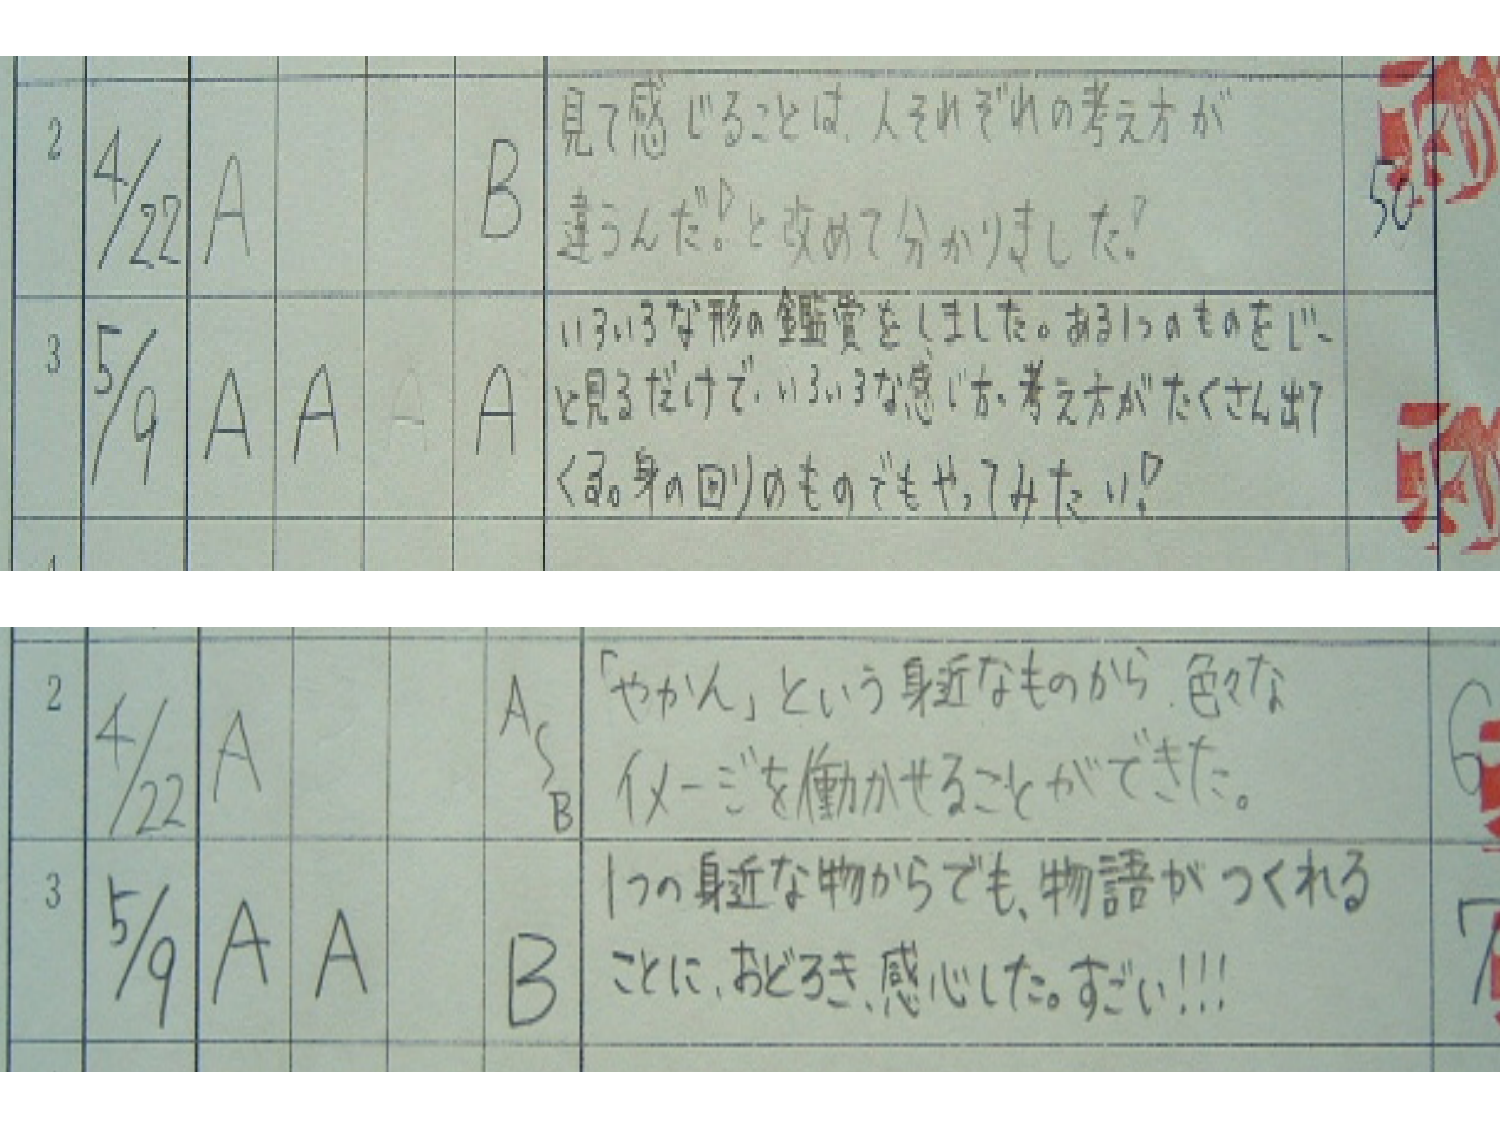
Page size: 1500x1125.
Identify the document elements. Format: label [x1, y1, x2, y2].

picture [0, 626, 1500, 1073]
picture [0, 55, 1500, 571]
